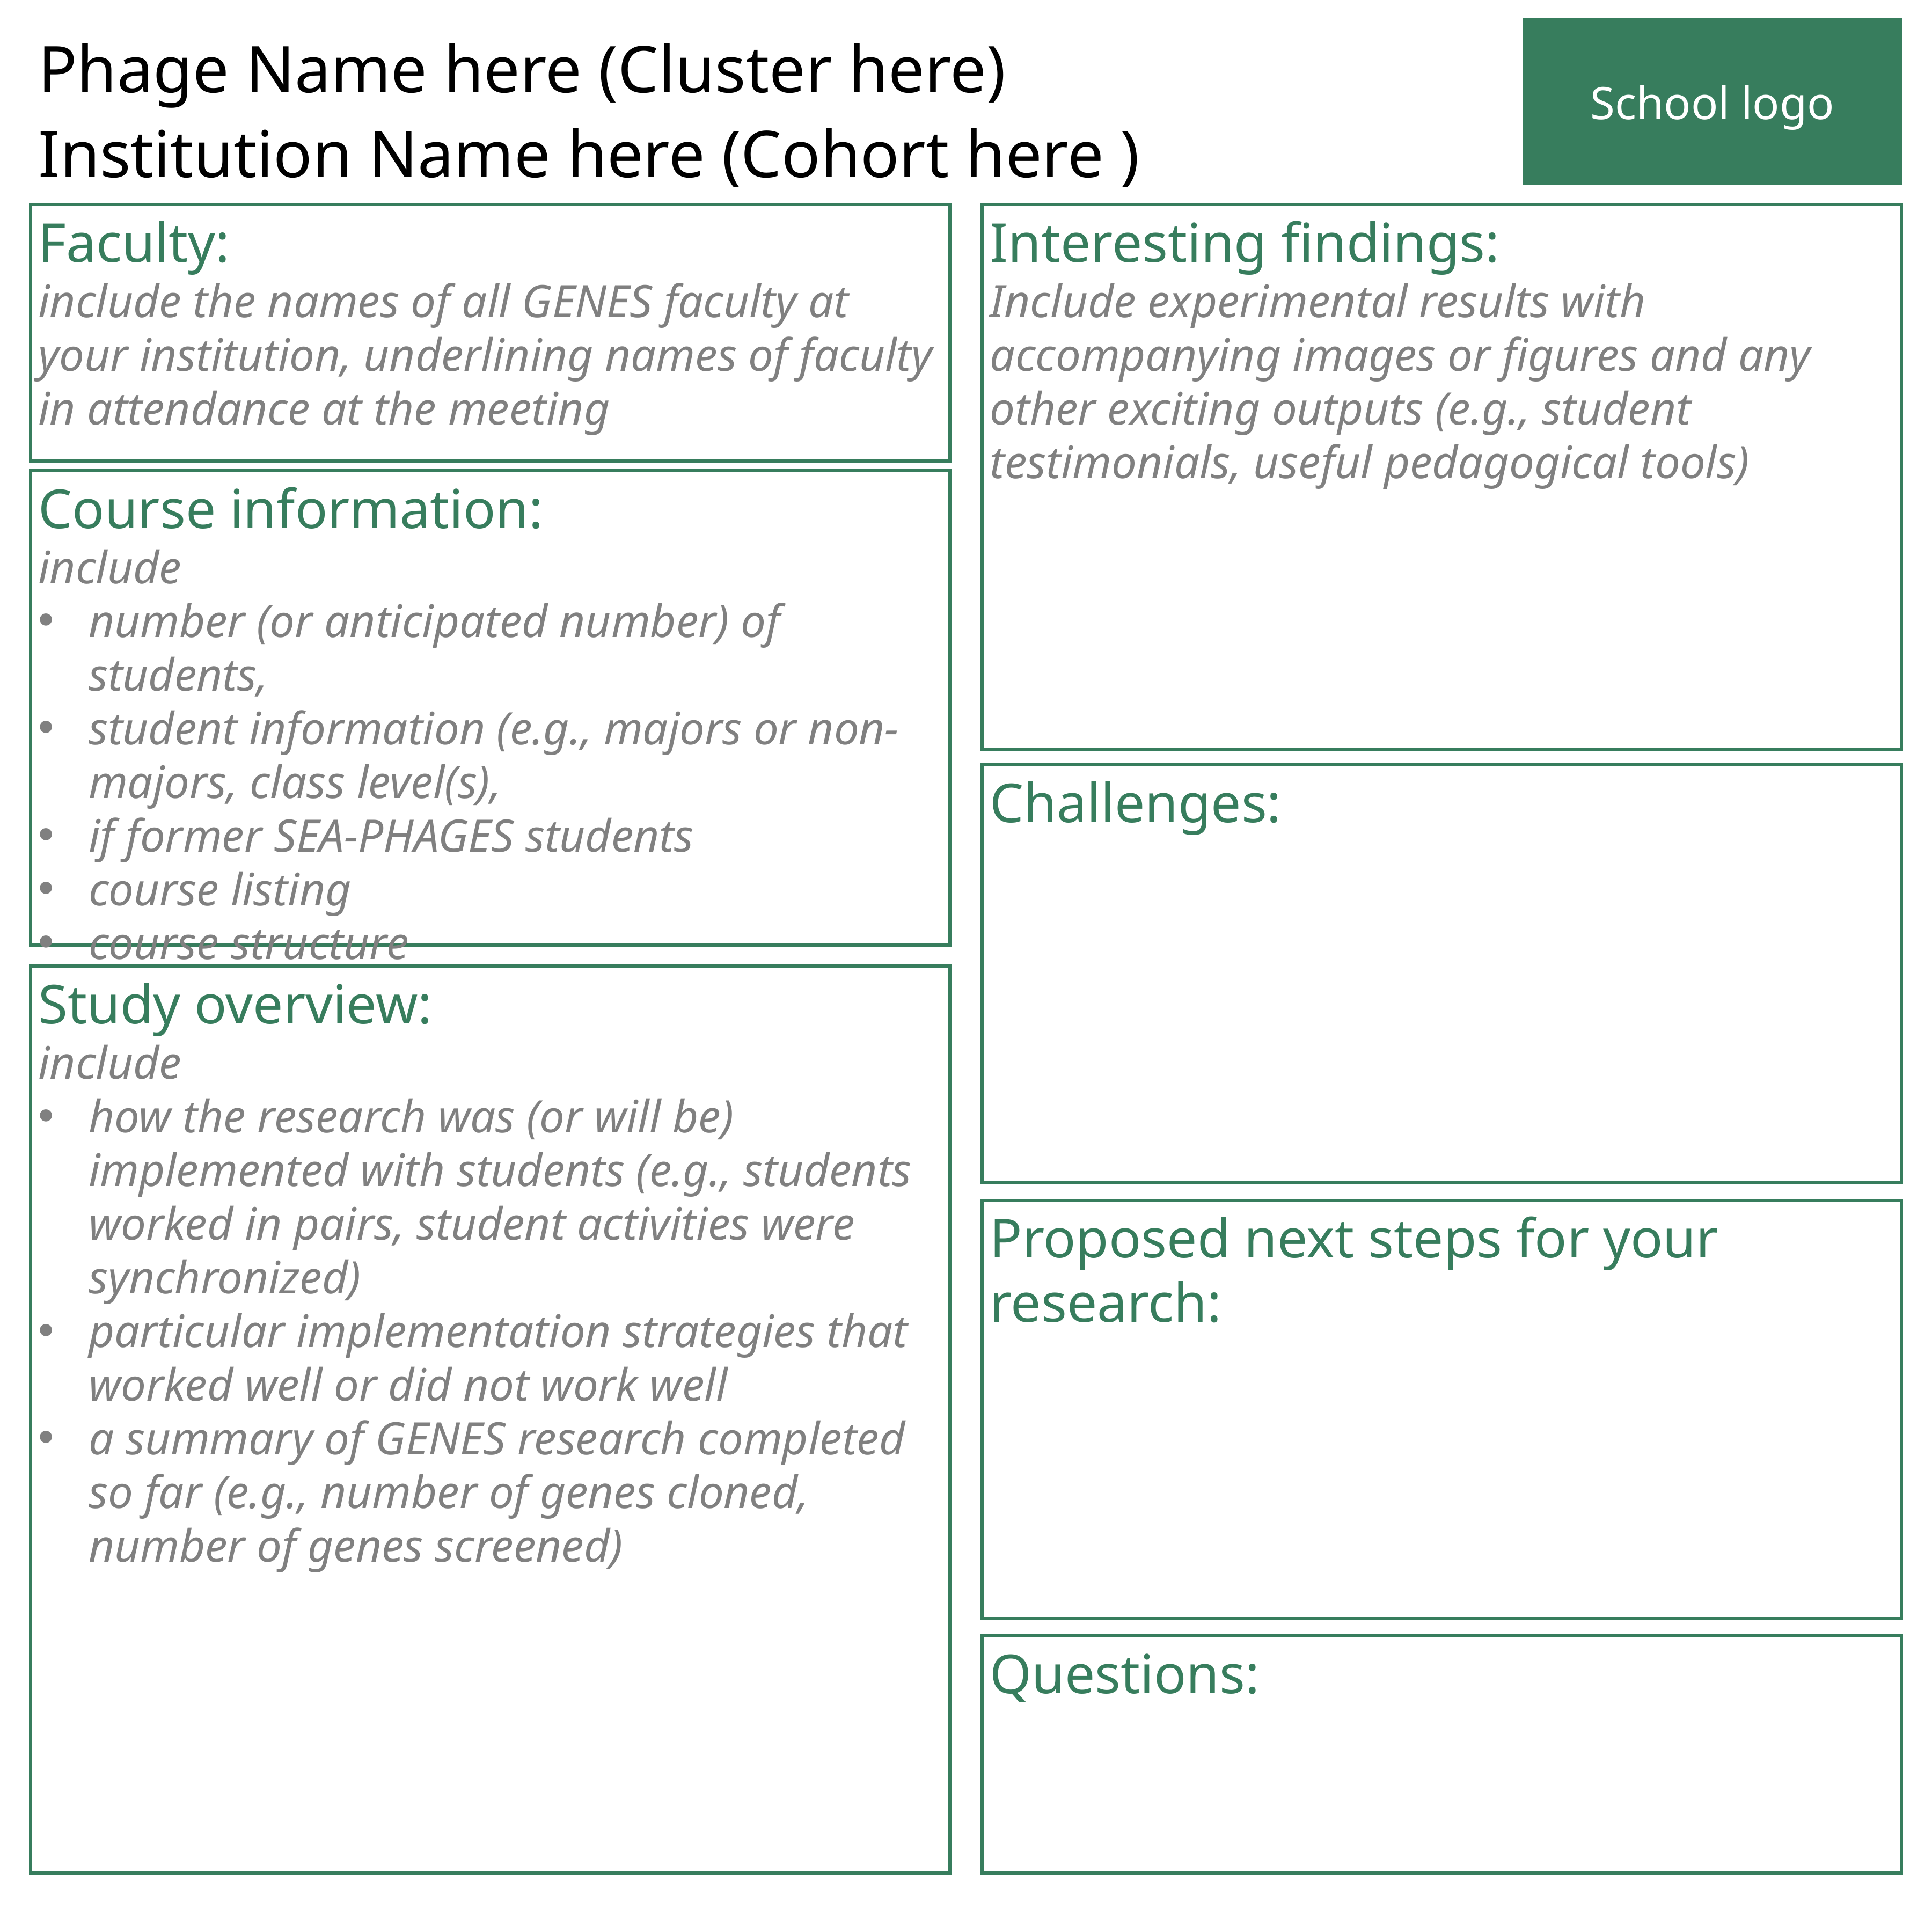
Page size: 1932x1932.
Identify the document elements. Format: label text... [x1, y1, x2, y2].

text_box Phage Name here (Cluster here) [30, 24, 1309, 109]
text_box Institution Name here (Cohort here ) [30, 109, 1309, 194]
text_box Course information: include number (or anticipated number) of students, student information (e.g., majors or non-majors, class level(s), if former SEA-PHAGES students course listing course structure [30, 470, 950, 946]
text_box Faculty: include the names of all GENES faculty at your institution, underlining names of faculty in attendance at the meeting [30, 204, 950, 462]
text_box School logo [1523, 18, 1902, 185]
text_box Proposed next steps for your research: [982, 1200, 1902, 1619]
text_box Interesting findings: Include experimental results with accompanying images or figures and any other exciting outputs (e.g., student testimonials, useful pedagogical tools) [982, 204, 1902, 750]
text_box Challenges: [982, 764, 1902, 1183]
text_box Questions: [982, 1635, 1902, 1874]
text_box Study overview: include how the research was (or will be) implemented with students (e.g., students worked in pairs, student activities were synchronized) particular implementation strategies that worked well or did not work well a summary of GENES research completed so far (e.g., number of genes cloned, number of genes screened) [30, 965, 950, 1874]
